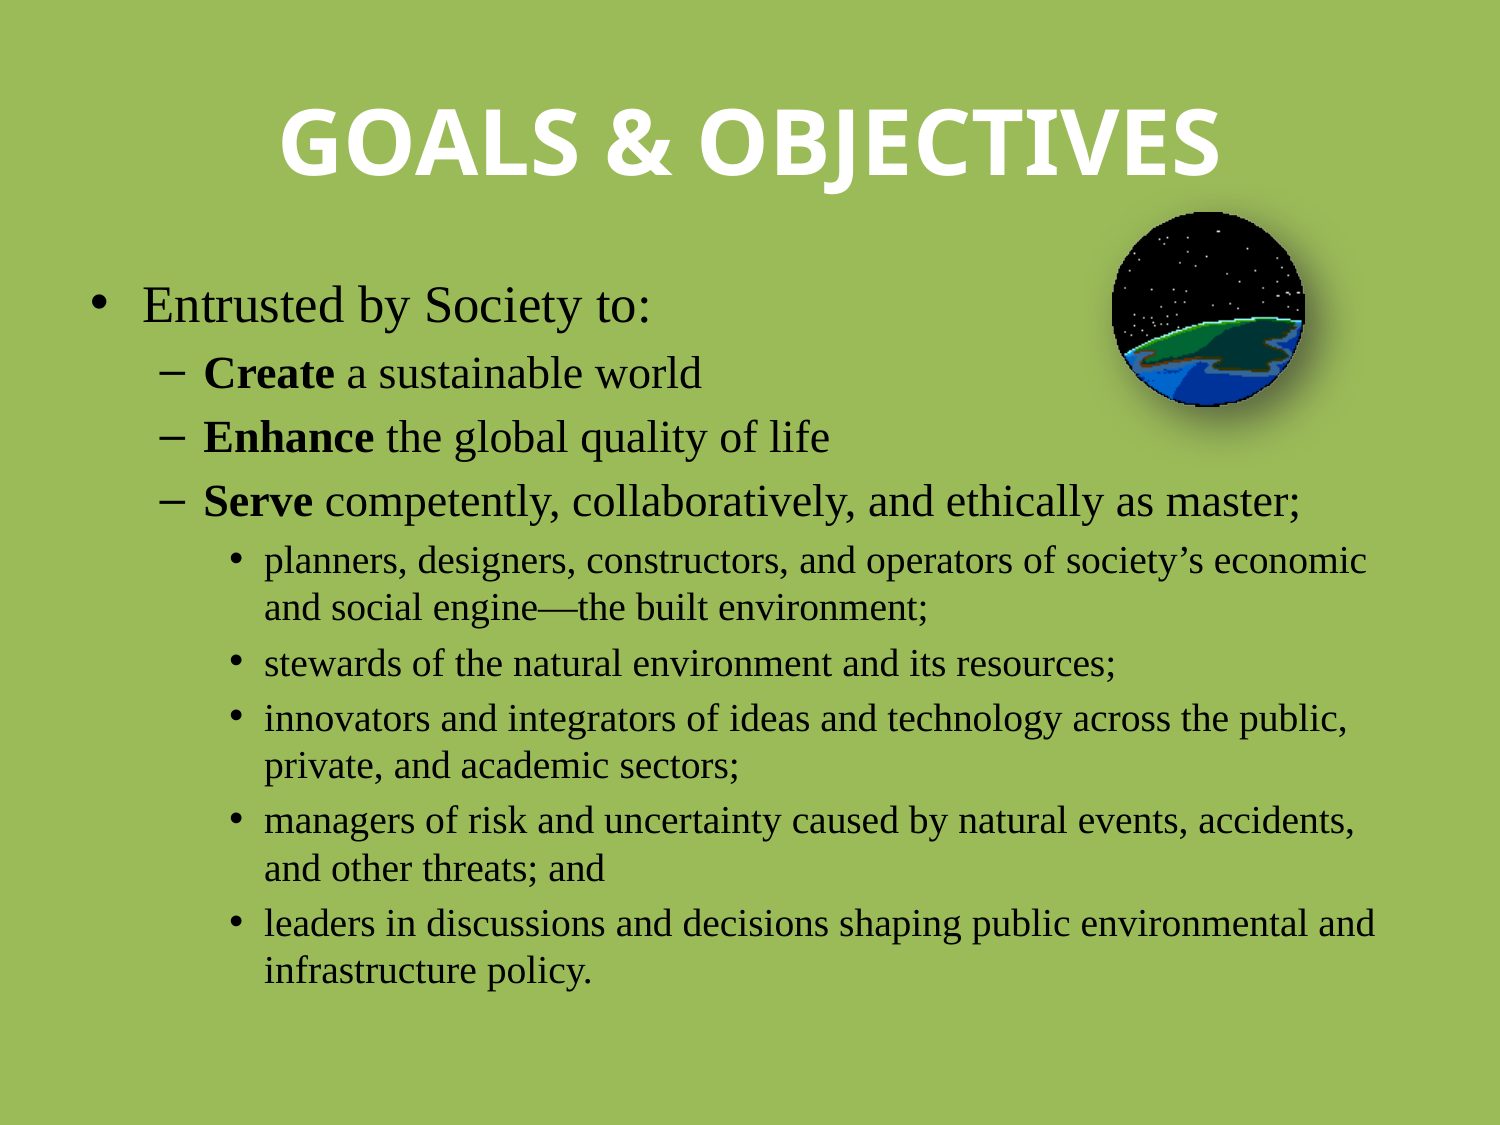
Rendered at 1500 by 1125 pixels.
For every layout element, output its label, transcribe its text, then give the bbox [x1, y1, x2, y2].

picture [1112, 212, 1305, 407]
title Goals & Objectives [75, 45, 1425, 233]
list Entrusted by Society to: Create a sustainable world Enhance the global quality of life Serve competently, collaboratively, and ethically as master; planners, designers, constructors, and operators of society’s economic and social engine—the built environment; stewards of the natural environment and its resources; innovators and integrators of ideas and technology across the public, private, and academic sectors; managers of risk and uncertainty caused by natural events, accidents, and other threats; and leaders in discussions and decisions shaping public environmental and infrastructure policy. [75, 262, 1425, 1005]
